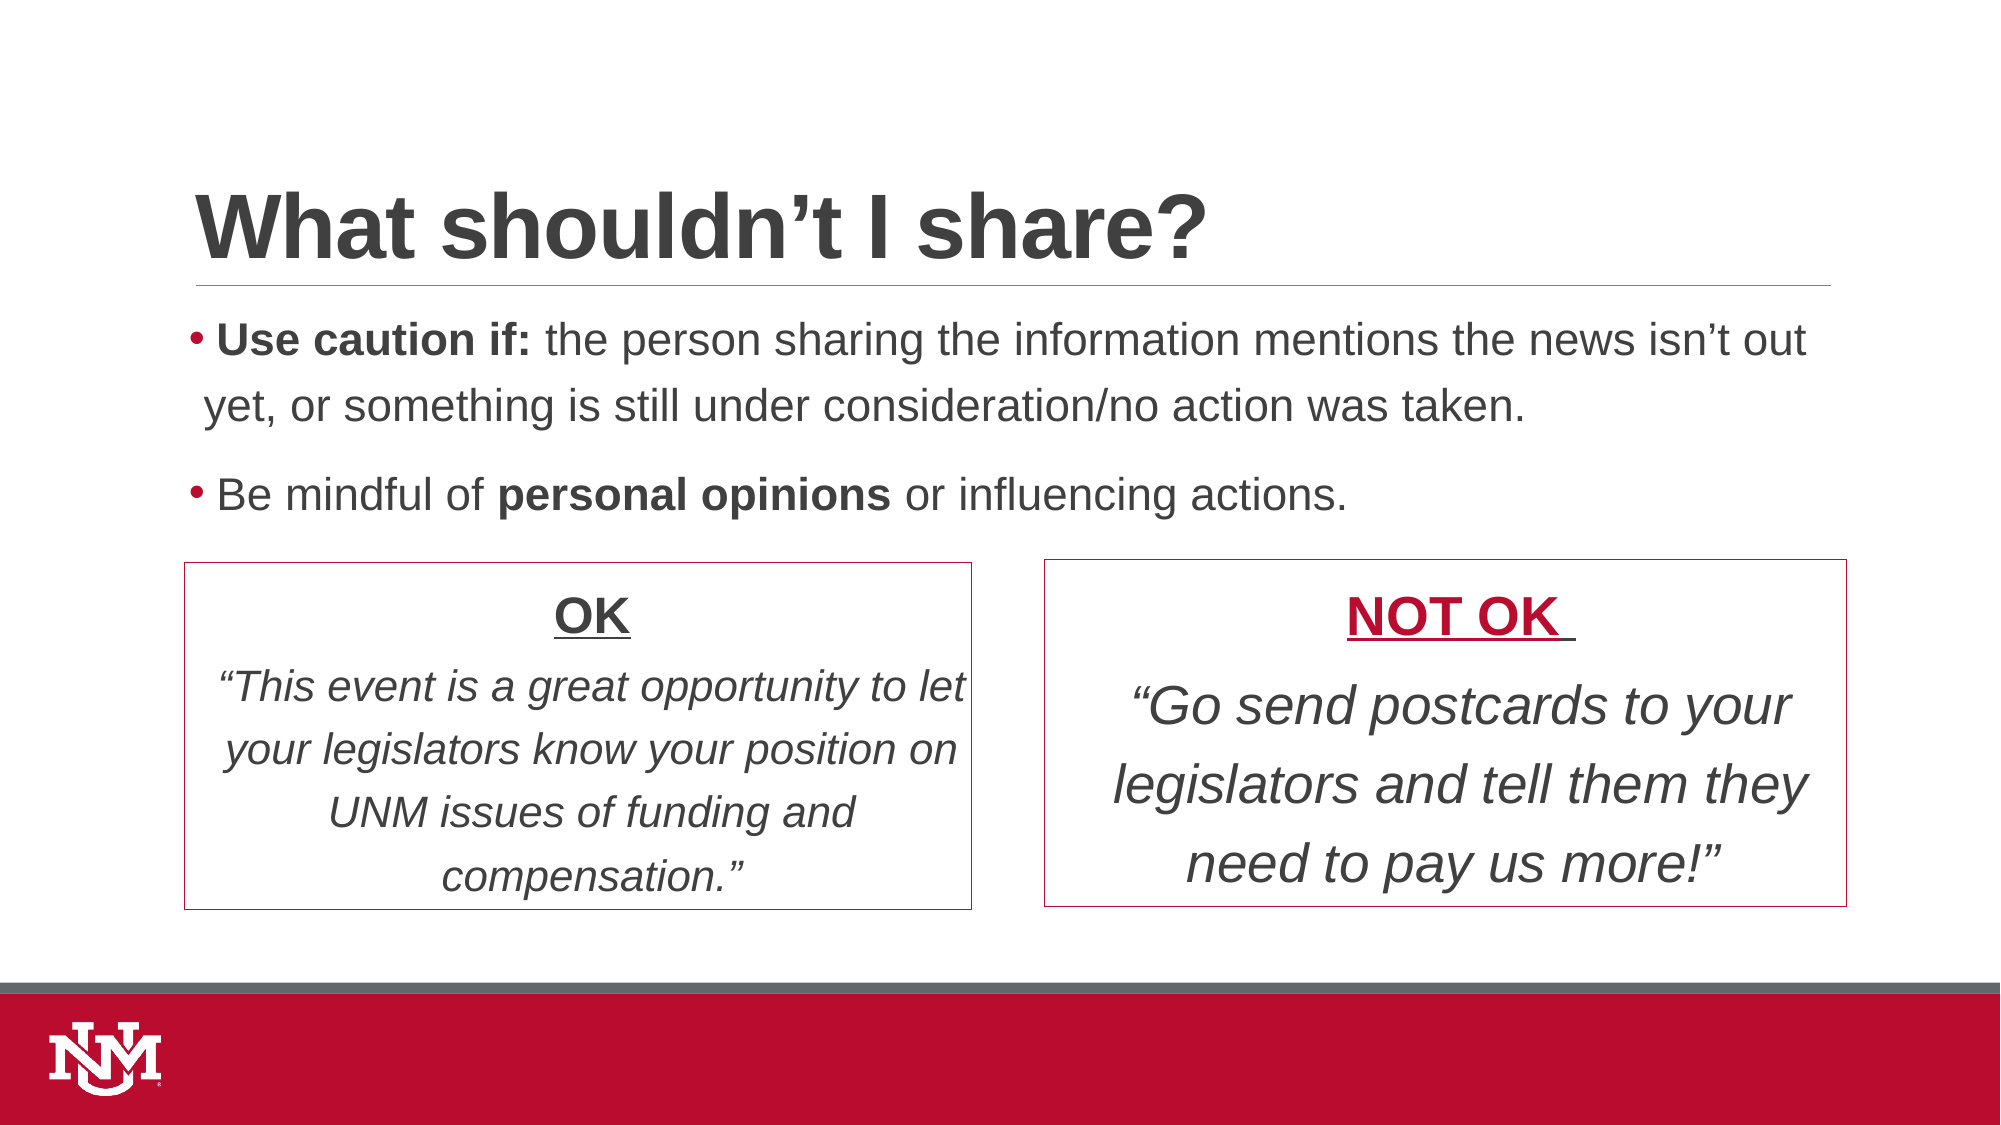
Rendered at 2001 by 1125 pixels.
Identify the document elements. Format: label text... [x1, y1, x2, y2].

list OK “This event is a great opportunity to let your legislators know your position on UNM issues of funding and compensation.” [184, 562, 972, 910]
picture [49, 1022, 161, 1096]
text_box NOT OK “Go send postcards to your legislators and tell them they need to pay us more!” [1044, 559, 1847, 907]
title What shouldn’t I share? [180, 47, 1830, 285]
text_box Use caution if: the person sharing the information mentions the news isn’t out yet, or something is still under consideration/no action was taken. Be mindful of personal opinions or influencing actions. [188, 291, 1821, 530]
